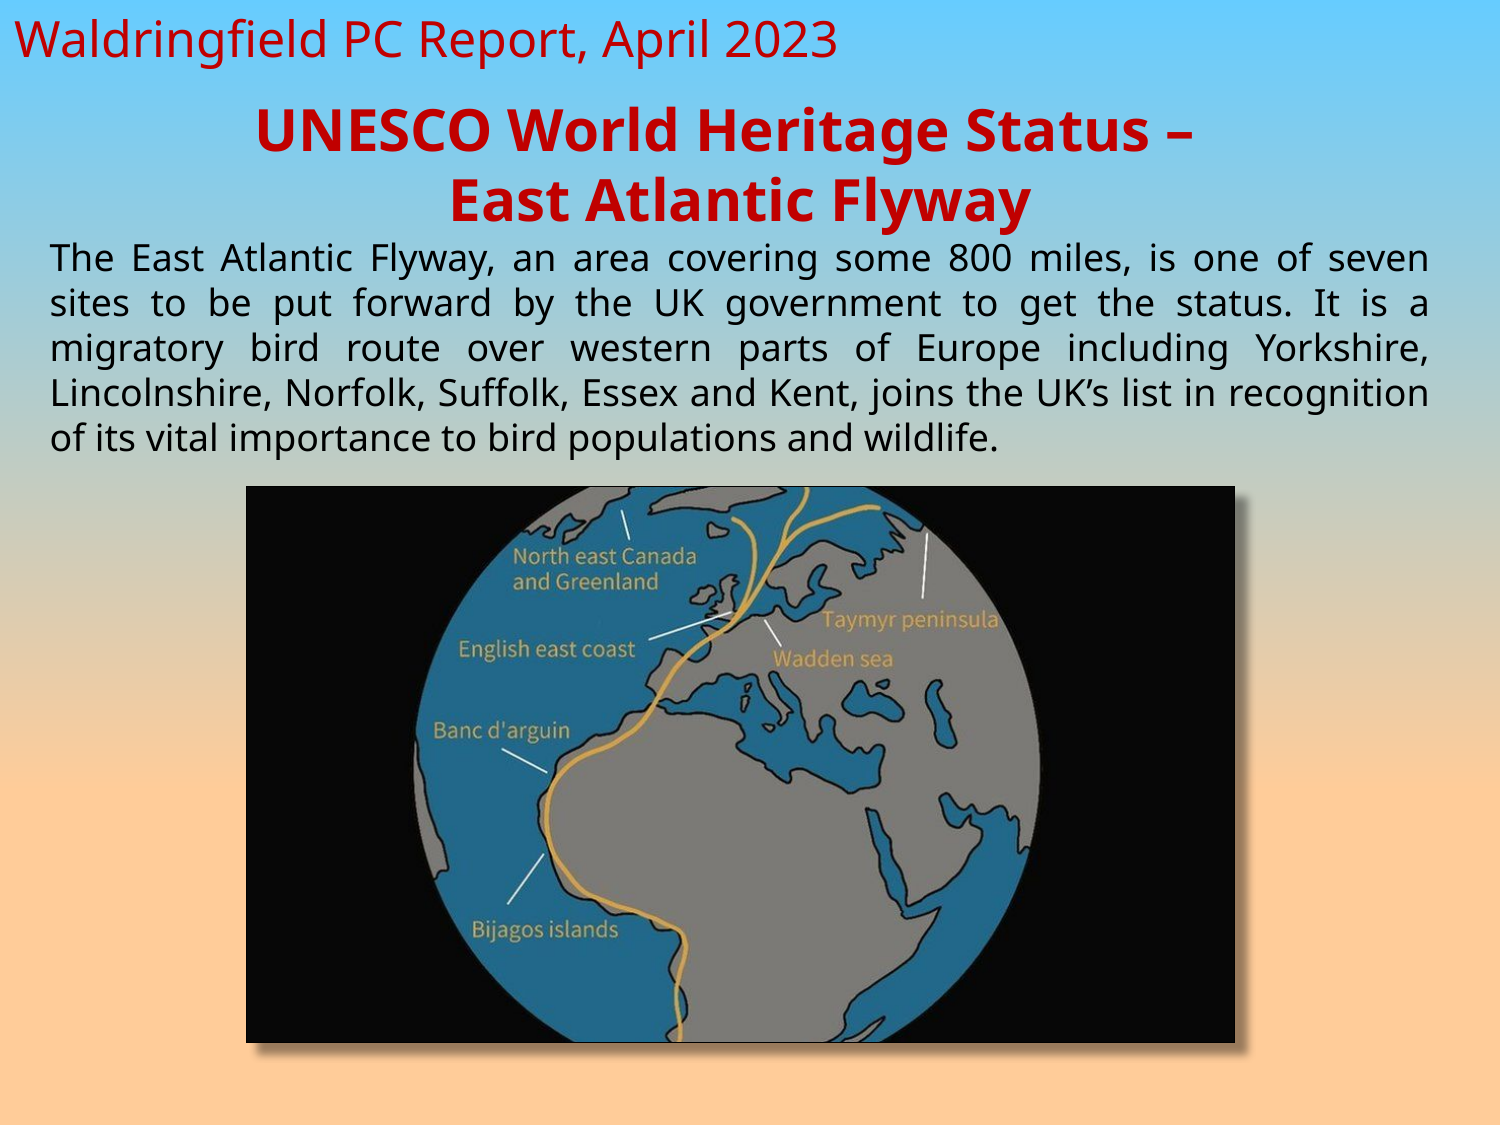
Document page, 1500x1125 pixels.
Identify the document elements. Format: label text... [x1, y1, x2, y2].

text_box UNESCO World Heritage Status – East Atlantic Flyway The East Atlantic Flyway, an area covering some 800 miles, is one of seven sites to be put forward by the UK government to get the status. It is a migratory bird route over western parts of Europe including Yorkshire, Lincolnshire, Norfolk, Suffolk, Essex and Kent, joins the UK’s list in recognition of its vital importance to bird populations and wildlife. [34, 85, 1446, 467]
picture [245, 486, 1235, 1043]
